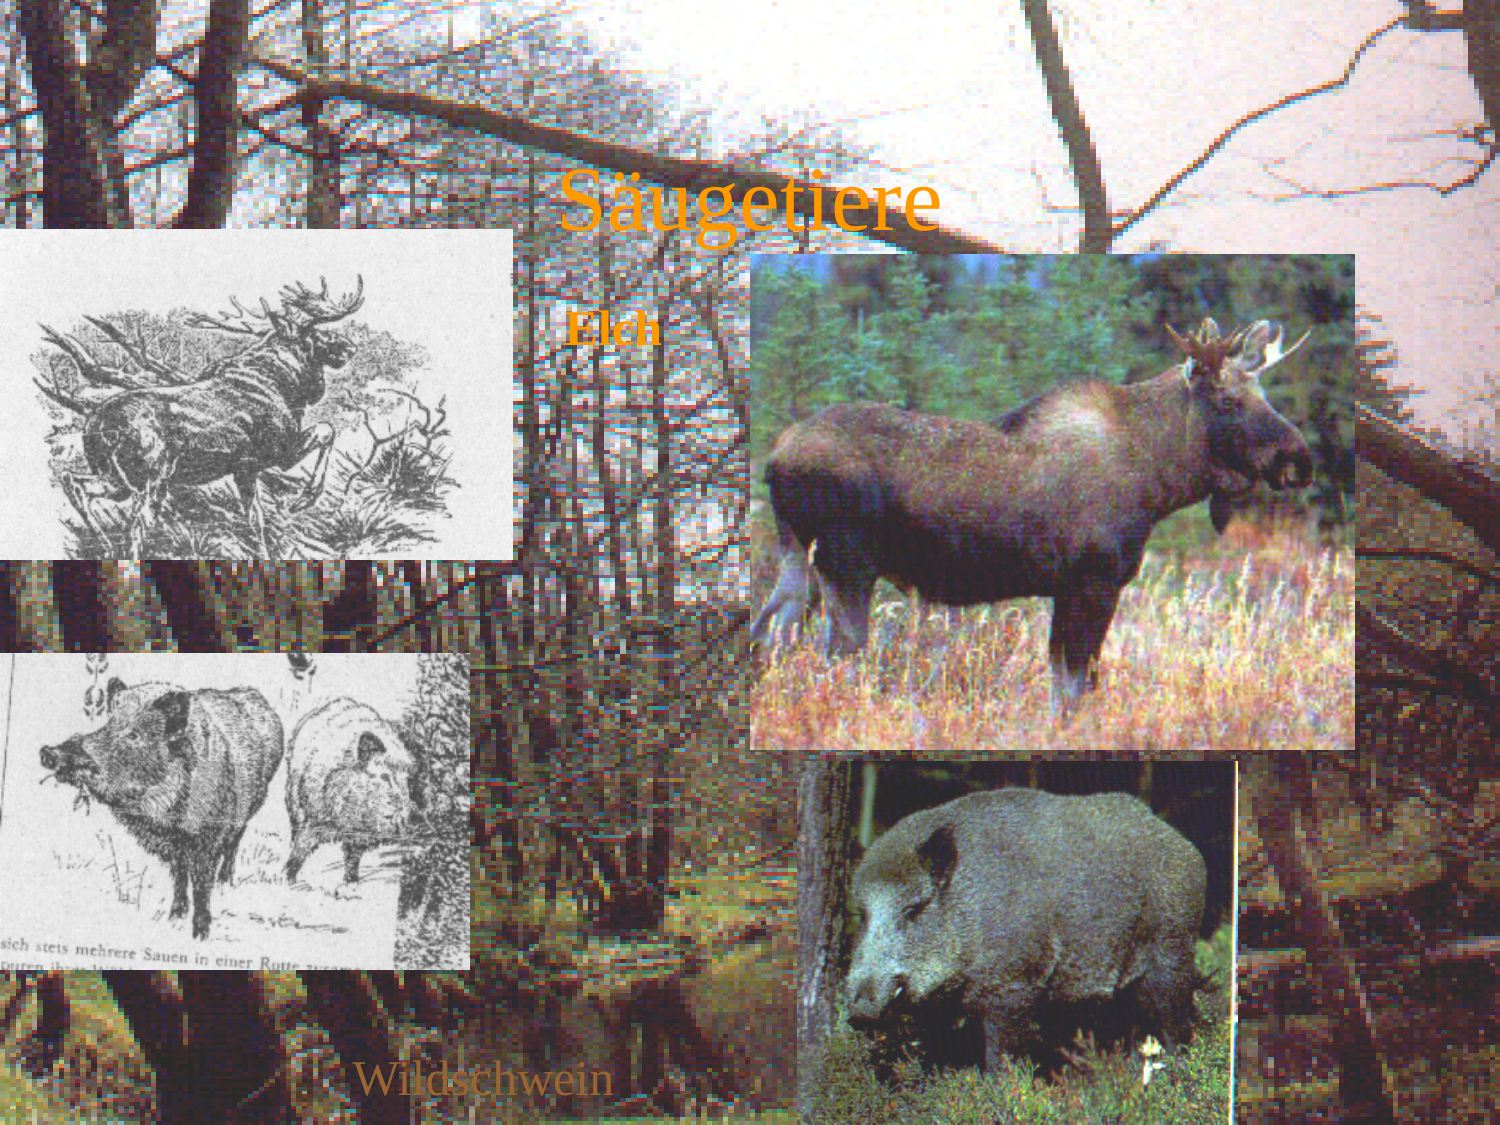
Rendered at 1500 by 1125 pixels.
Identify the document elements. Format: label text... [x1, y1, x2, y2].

text_box Wildschwein [37, 1037, 650, 1113]
title Säugetiere [112, 99, 1388, 288]
picture [0, 0, 1500, 1125]
text_box Elch [549, 287, 744, 363]
